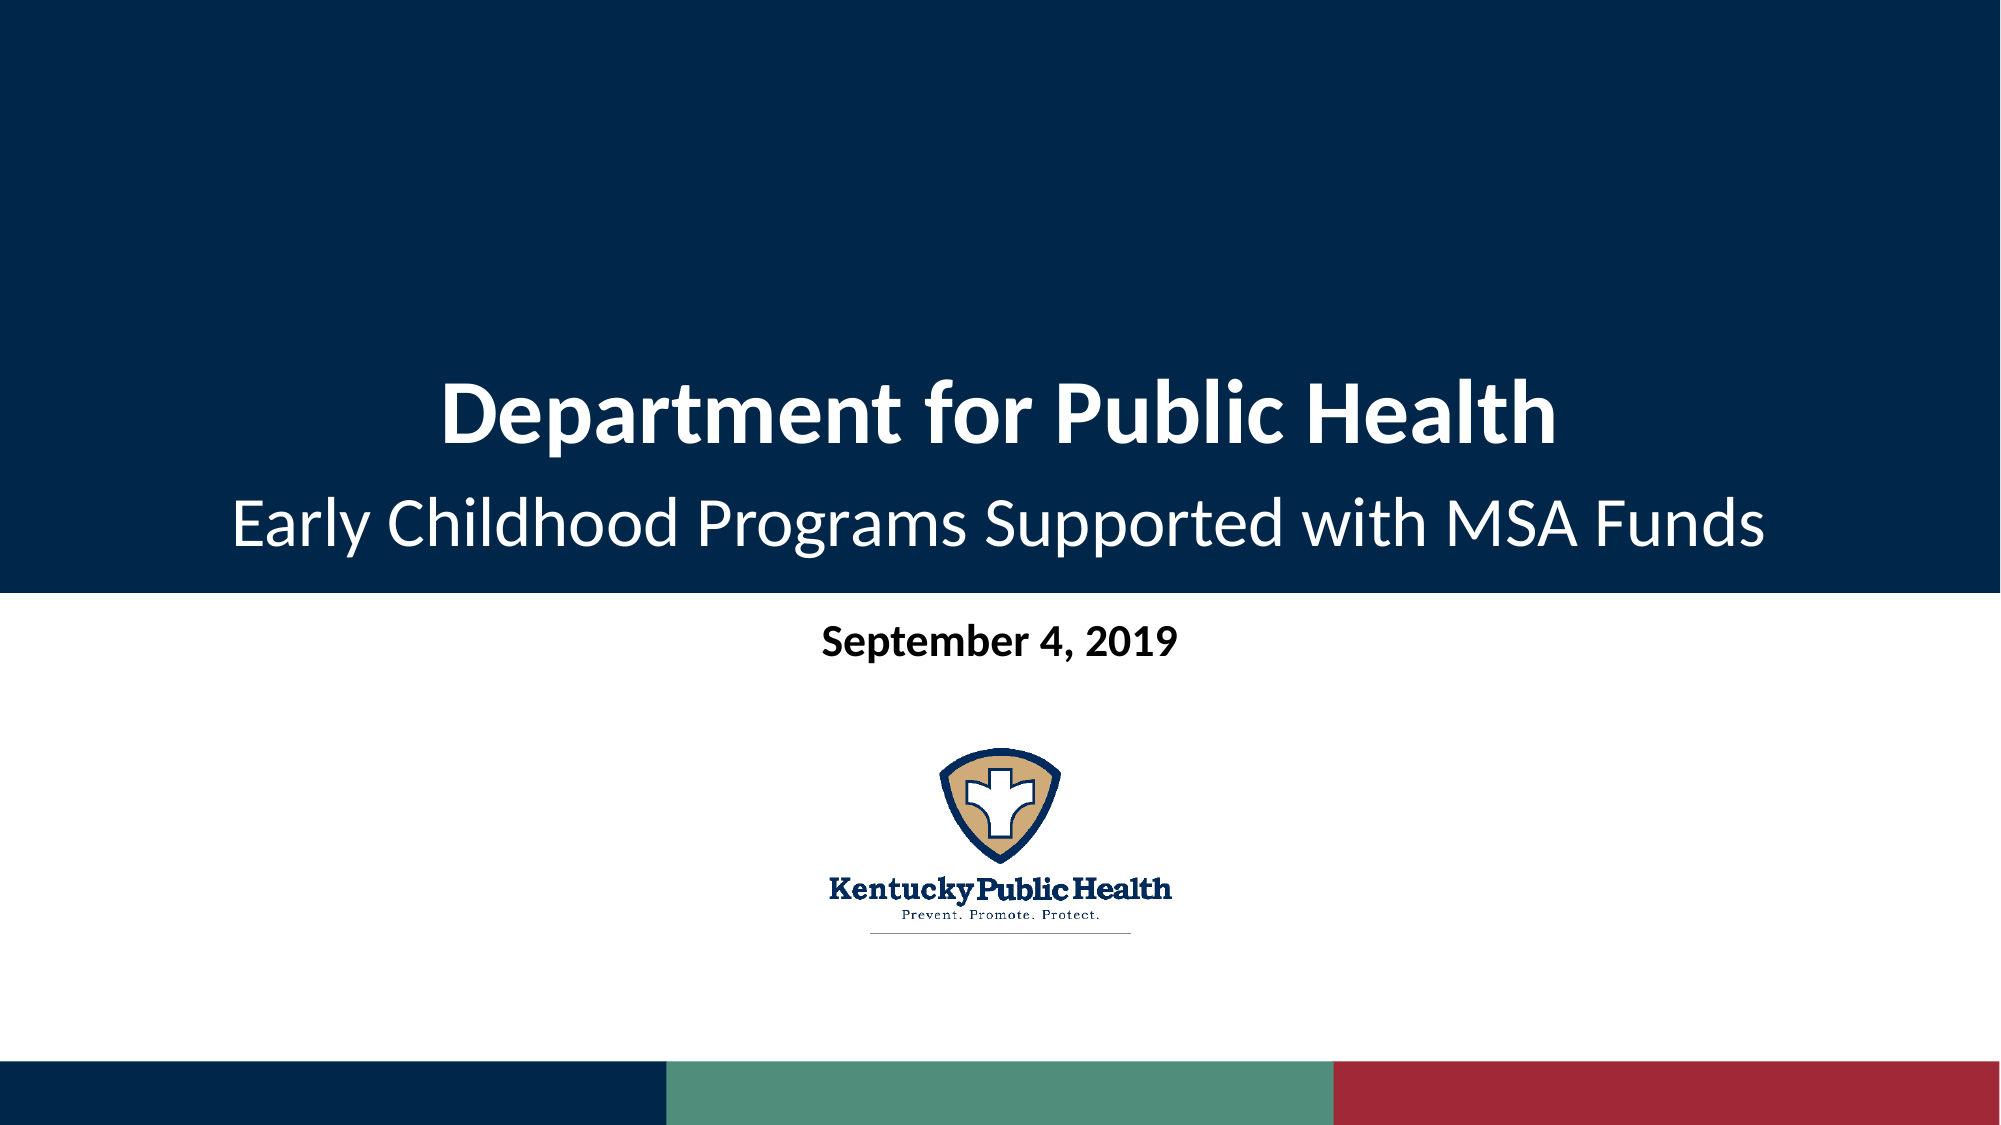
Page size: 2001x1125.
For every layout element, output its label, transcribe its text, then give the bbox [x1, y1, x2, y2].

title Department for Public Health [137, 160, 1863, 472]
picture [828, 748, 1172, 934]
list September 4, 2019 [137, 594, 1863, 689]
subtitle Early Childhood Programs Supported with MSA Funds [137, 477, 1863, 573]
